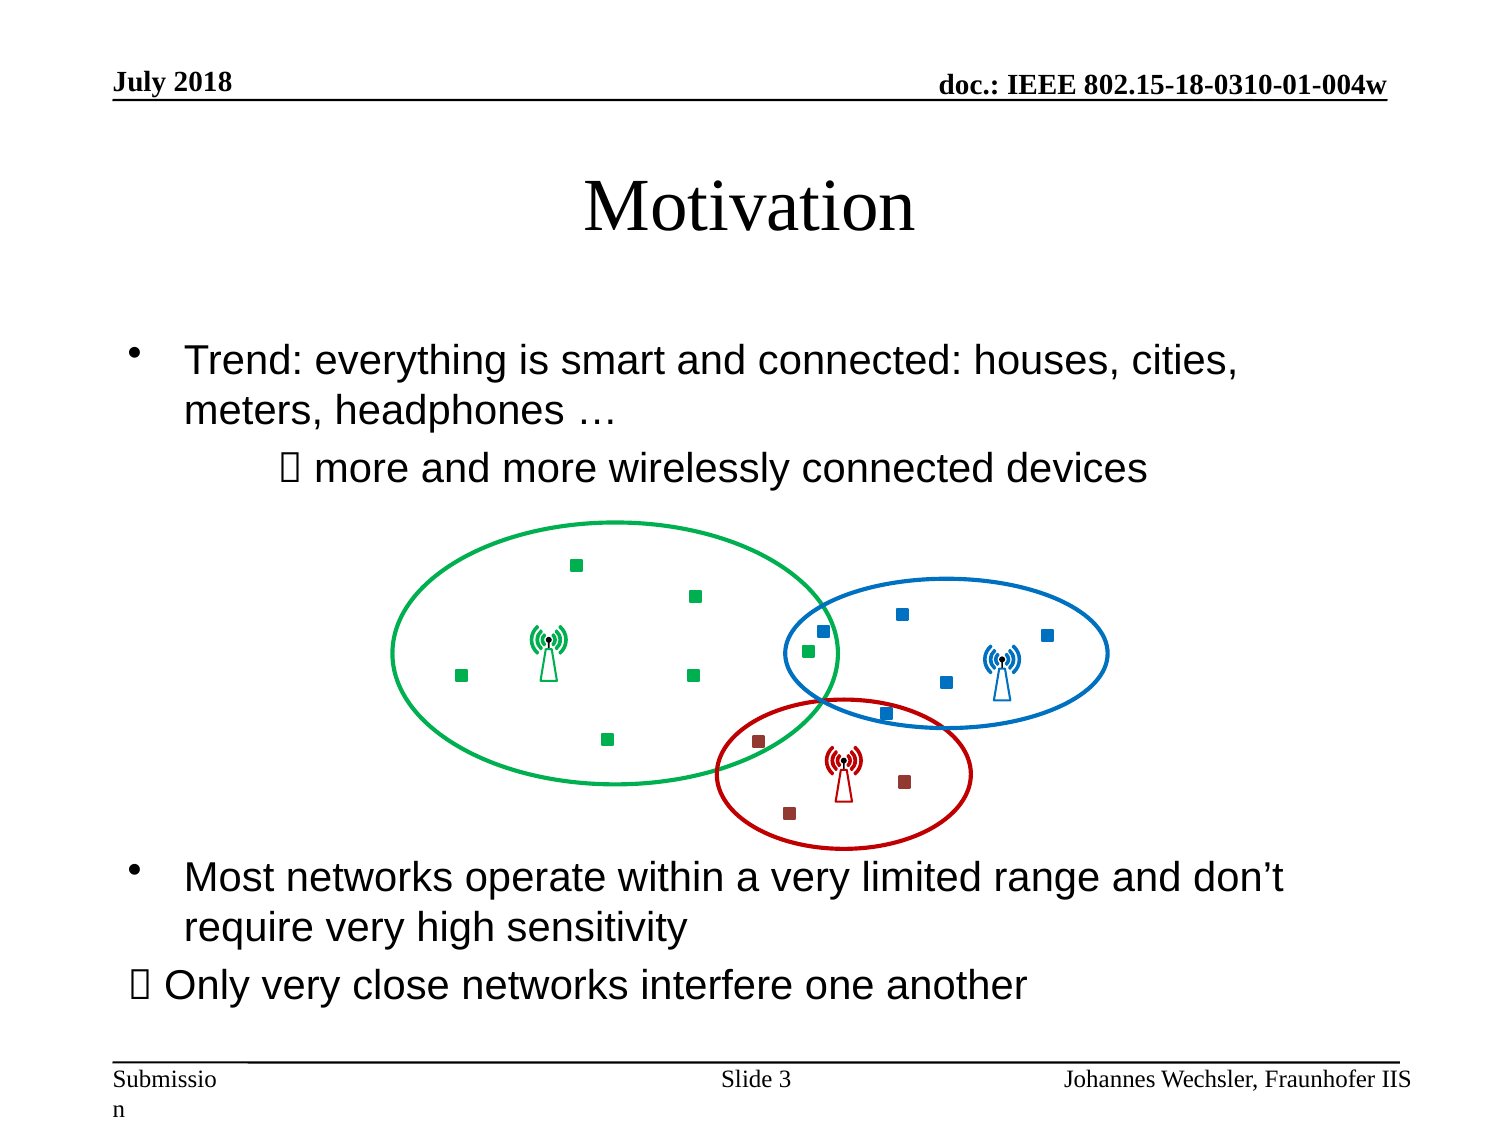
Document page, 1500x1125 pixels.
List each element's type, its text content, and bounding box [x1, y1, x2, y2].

slide_number Slide 3 [712, 1062, 800, 1093]
title Motivation [112, 112, 1388, 288]
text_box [387, 517, 1113, 860]
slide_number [112, 62, 375, 98]
footer Johannes Wechsler, Fraunhofer IIS [900, 1062, 1413, 1093]
list Trend: everything is smart and connected: houses, cities, meters, headphones …  more and more wirelessly connected devices Most networks operate within a very limited range and don’t require very high sensitivity  Only very close networks interfere one another [112, 324, 1388, 1000]
